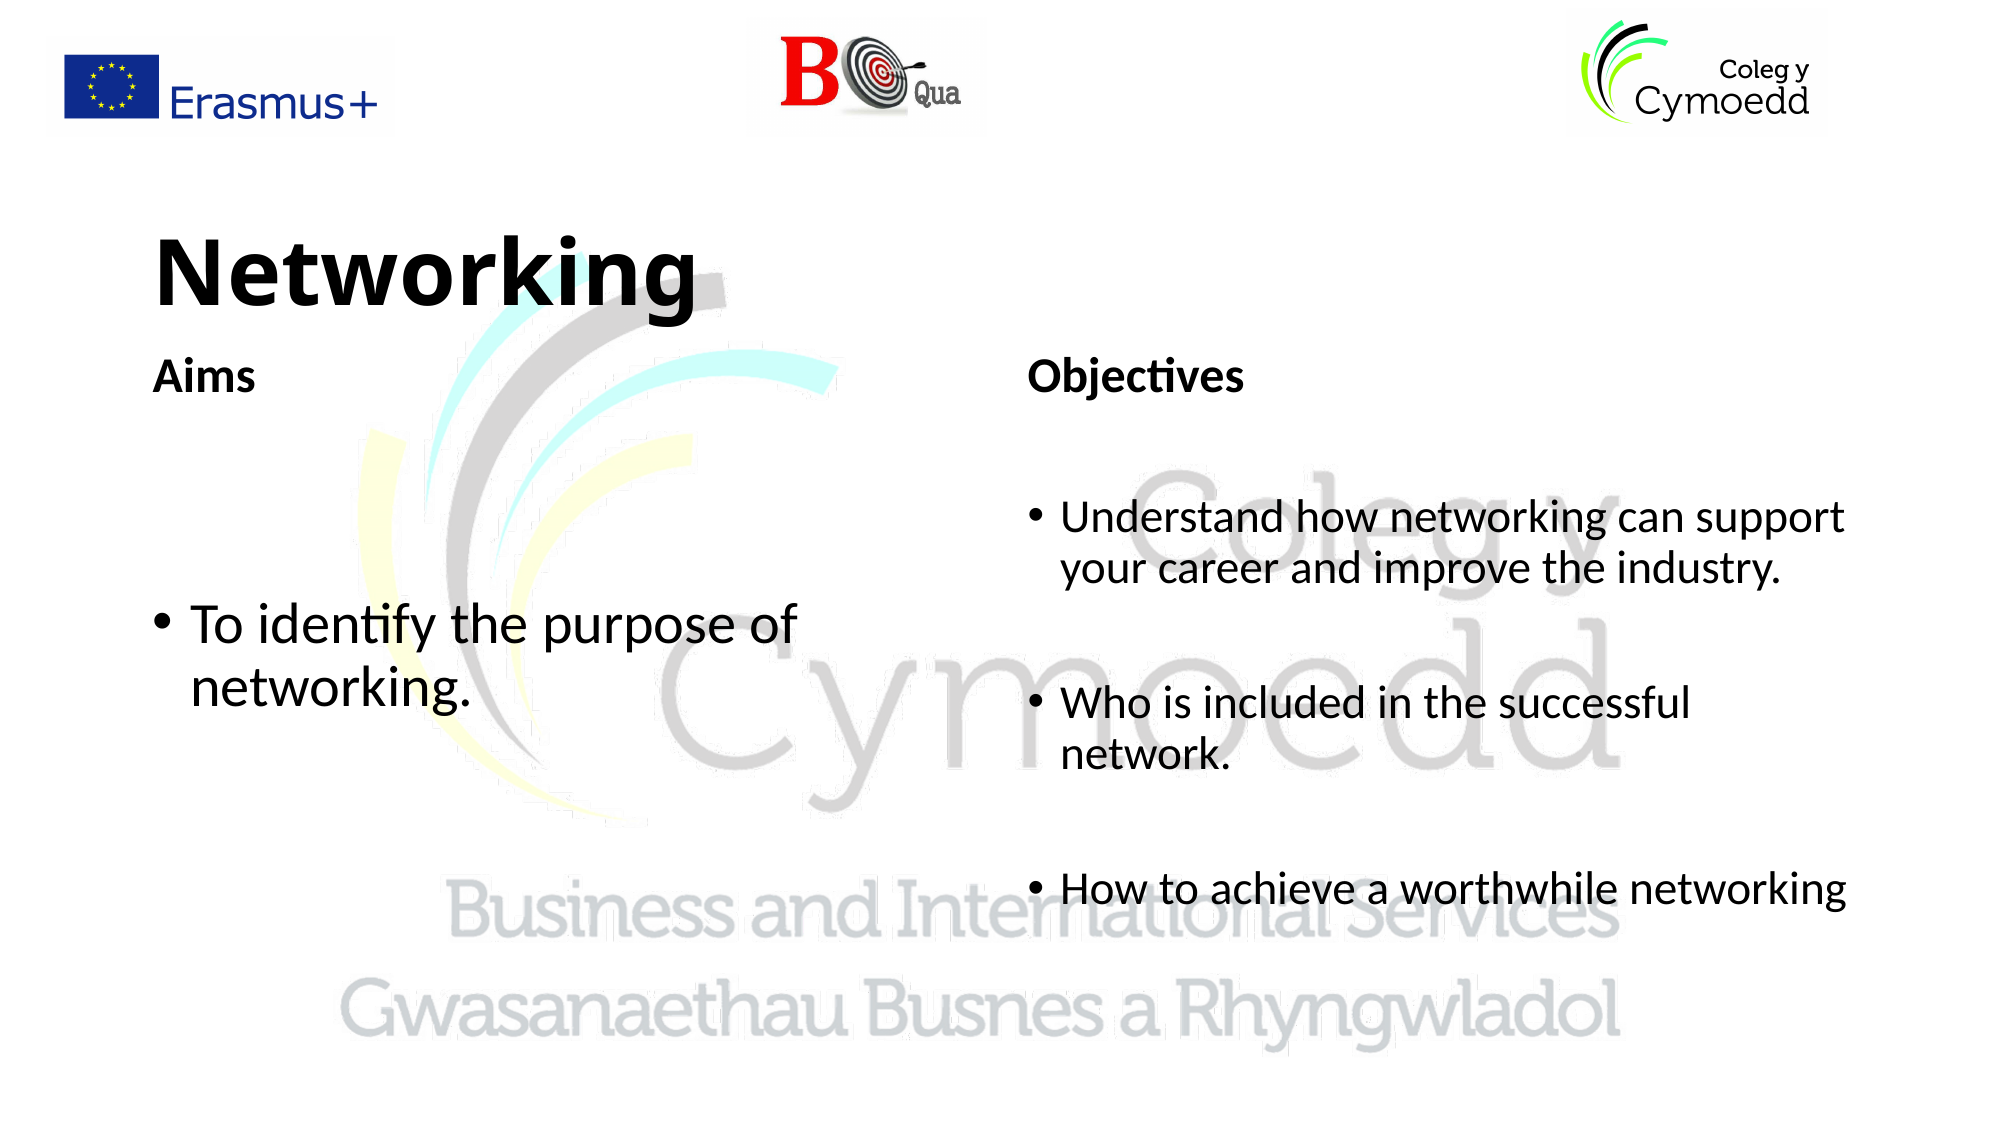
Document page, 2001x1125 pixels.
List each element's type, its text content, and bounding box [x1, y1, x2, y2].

picture [46, 36, 395, 137]
picture [746, 17, 987, 137]
list Understand how networking can support your career and improve the industry. Who is included in the successful network. How to achieve a worthwhile networking [1012, 410, 1863, 1016]
list To identify the purpose of networking. [137, 410, 984, 1016]
title Networking [137, 167, 1863, 385]
list Aims [137, 275, 984, 410]
picture [219, 385, 1758, 1073]
picture [1566, 8, 1828, 137]
list Objectives [1012, 275, 1863, 410]
